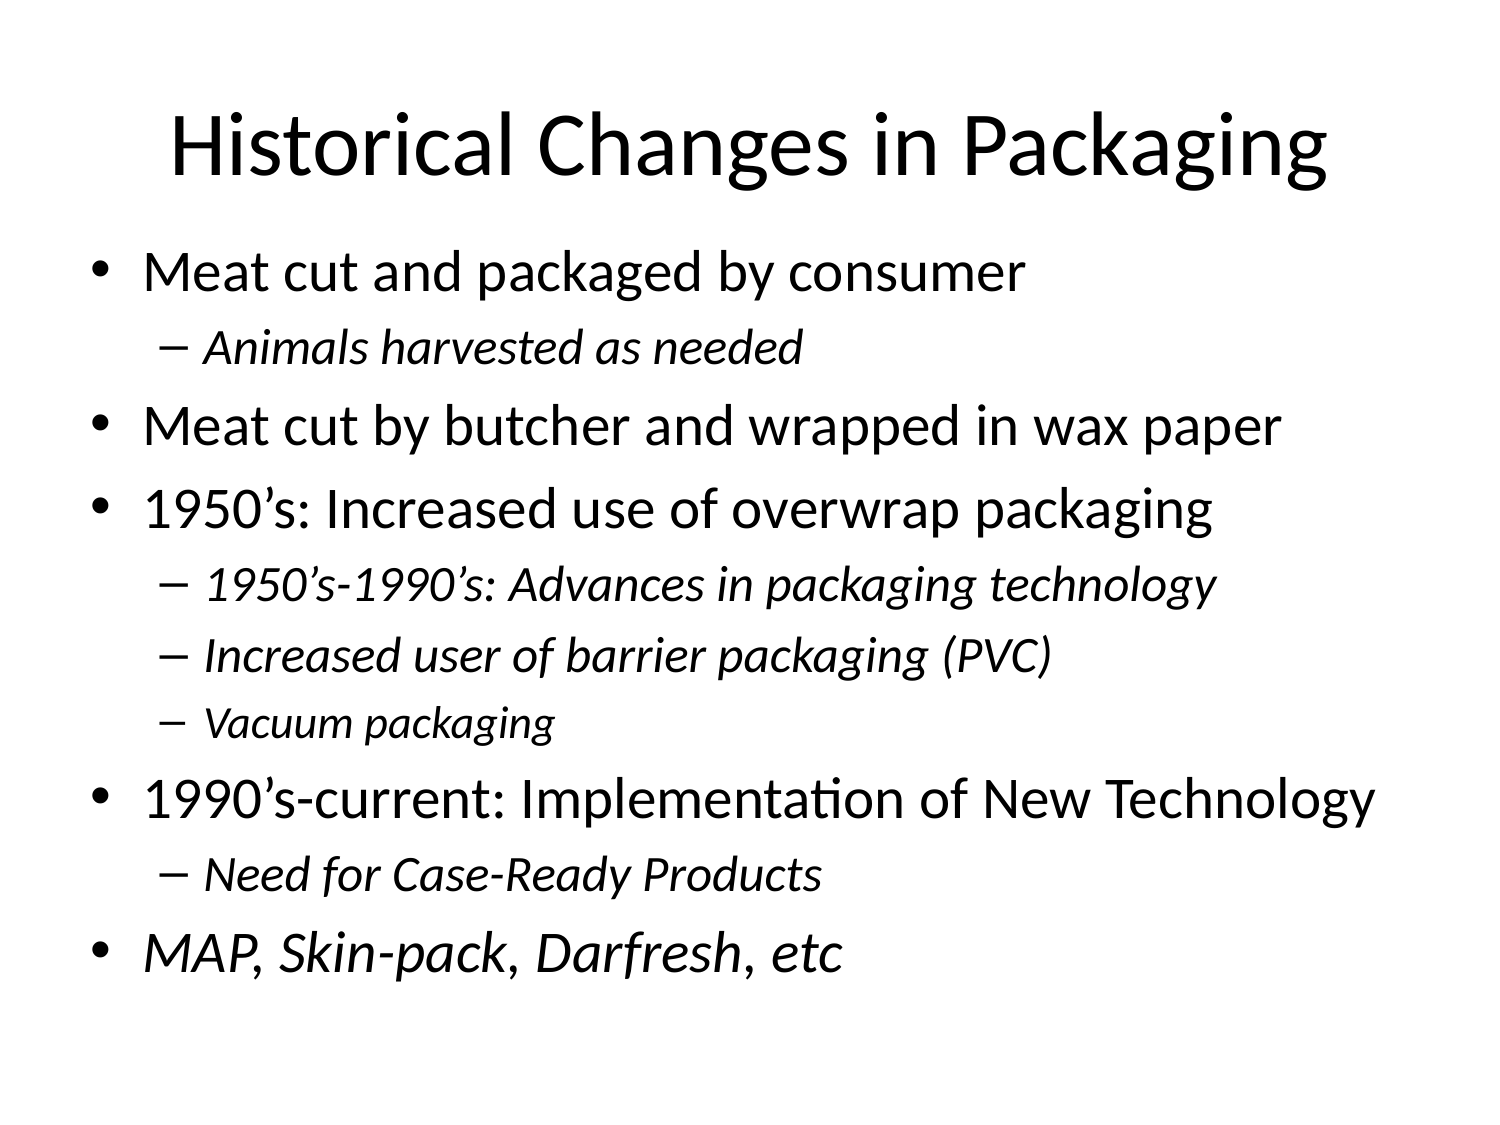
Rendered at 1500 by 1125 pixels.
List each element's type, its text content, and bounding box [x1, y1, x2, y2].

list Meat cut and packaged by consumer Animals harvested as needed Meat cut by butcher and wrapped in wax paper 1950’s: Increased use of overwrap packaging 1950’s-1990’s: Advances in packaging technology Increased user of barrier packaging (PVC) Vacuum packaging 1990’s-current: Implementation of New Technology Need for Case-Ready Products MAP, Skin-pack, Darfresh, etc [75, 224, 1425, 1005]
title Historical Changes in Packaging [75, 45, 1425, 224]
